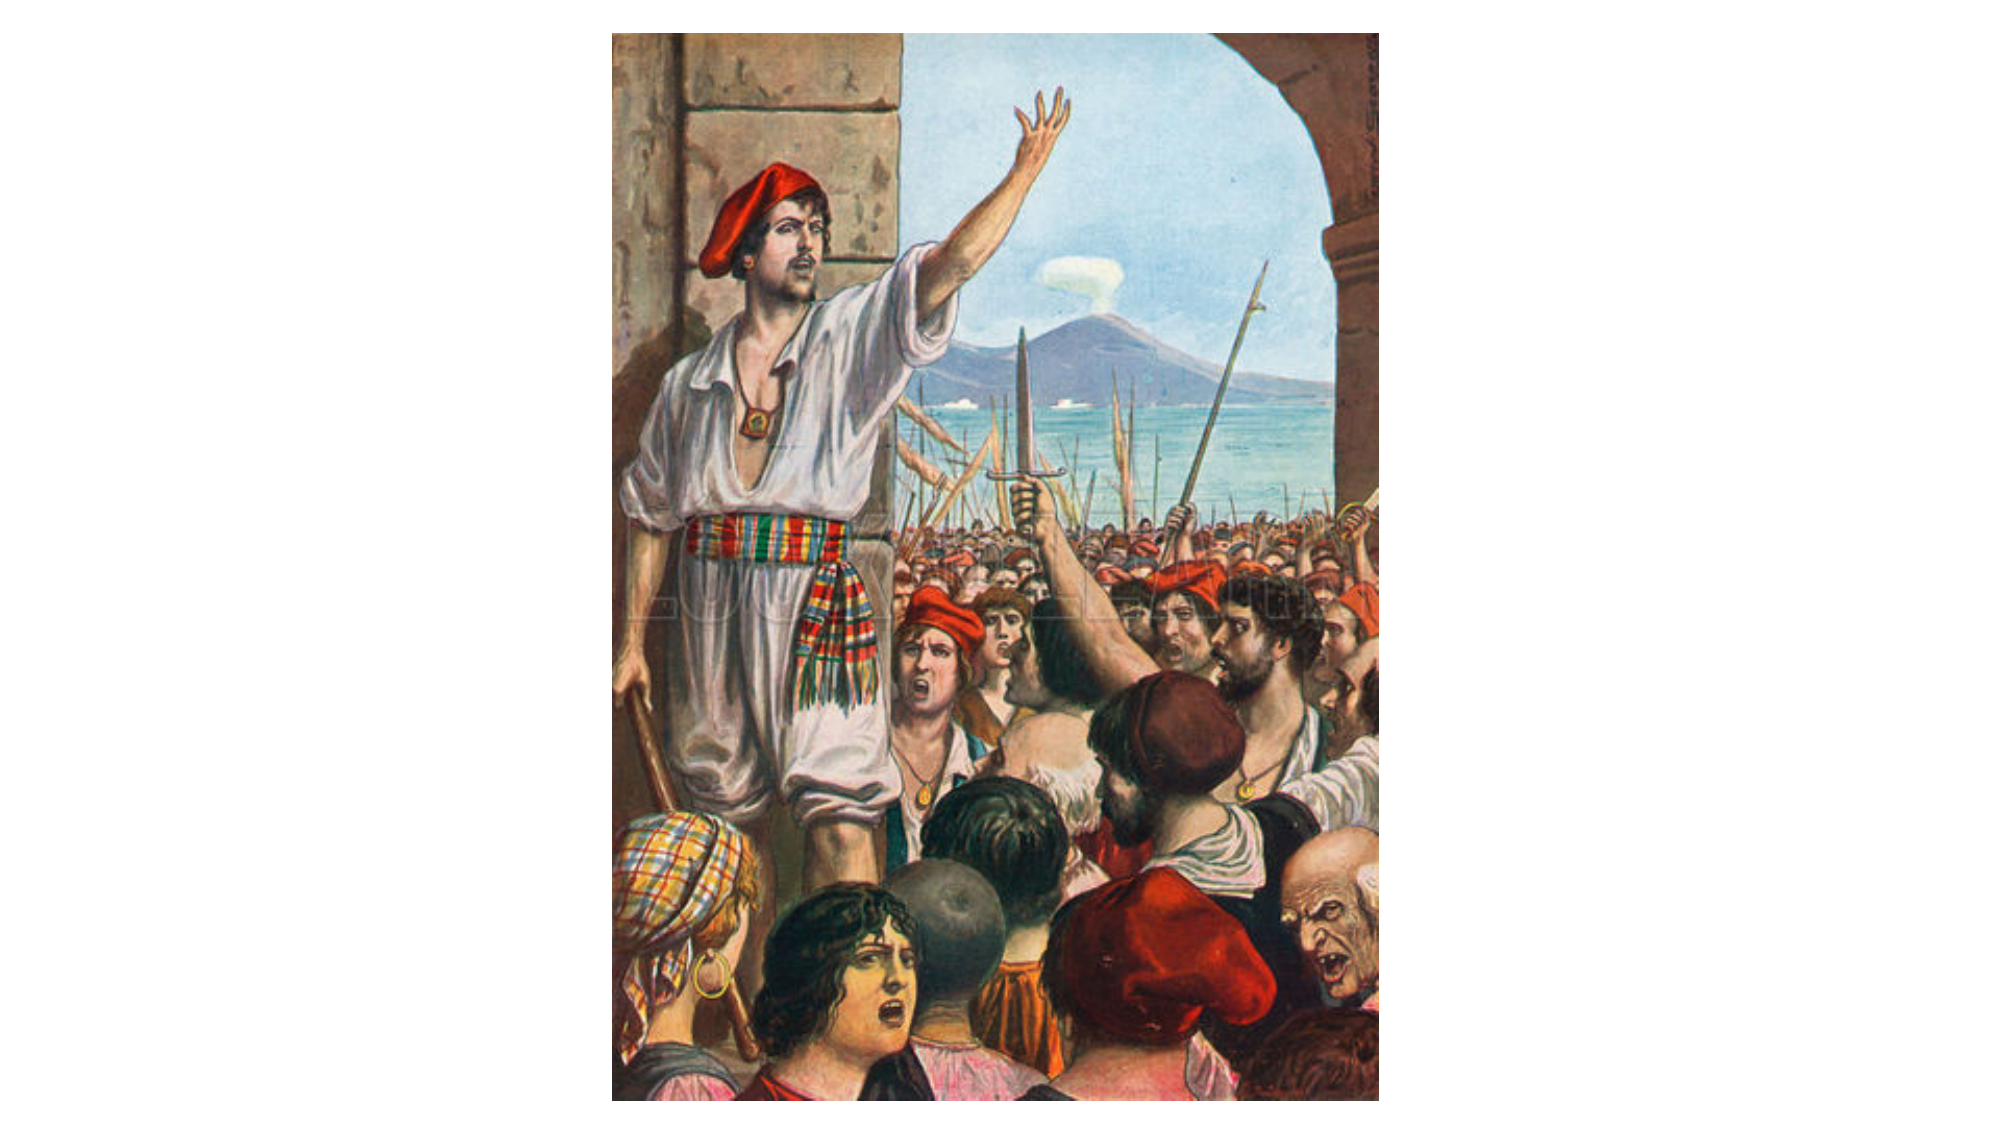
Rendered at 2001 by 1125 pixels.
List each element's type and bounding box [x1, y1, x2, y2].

picture [612, 33, 1379, 1101]
